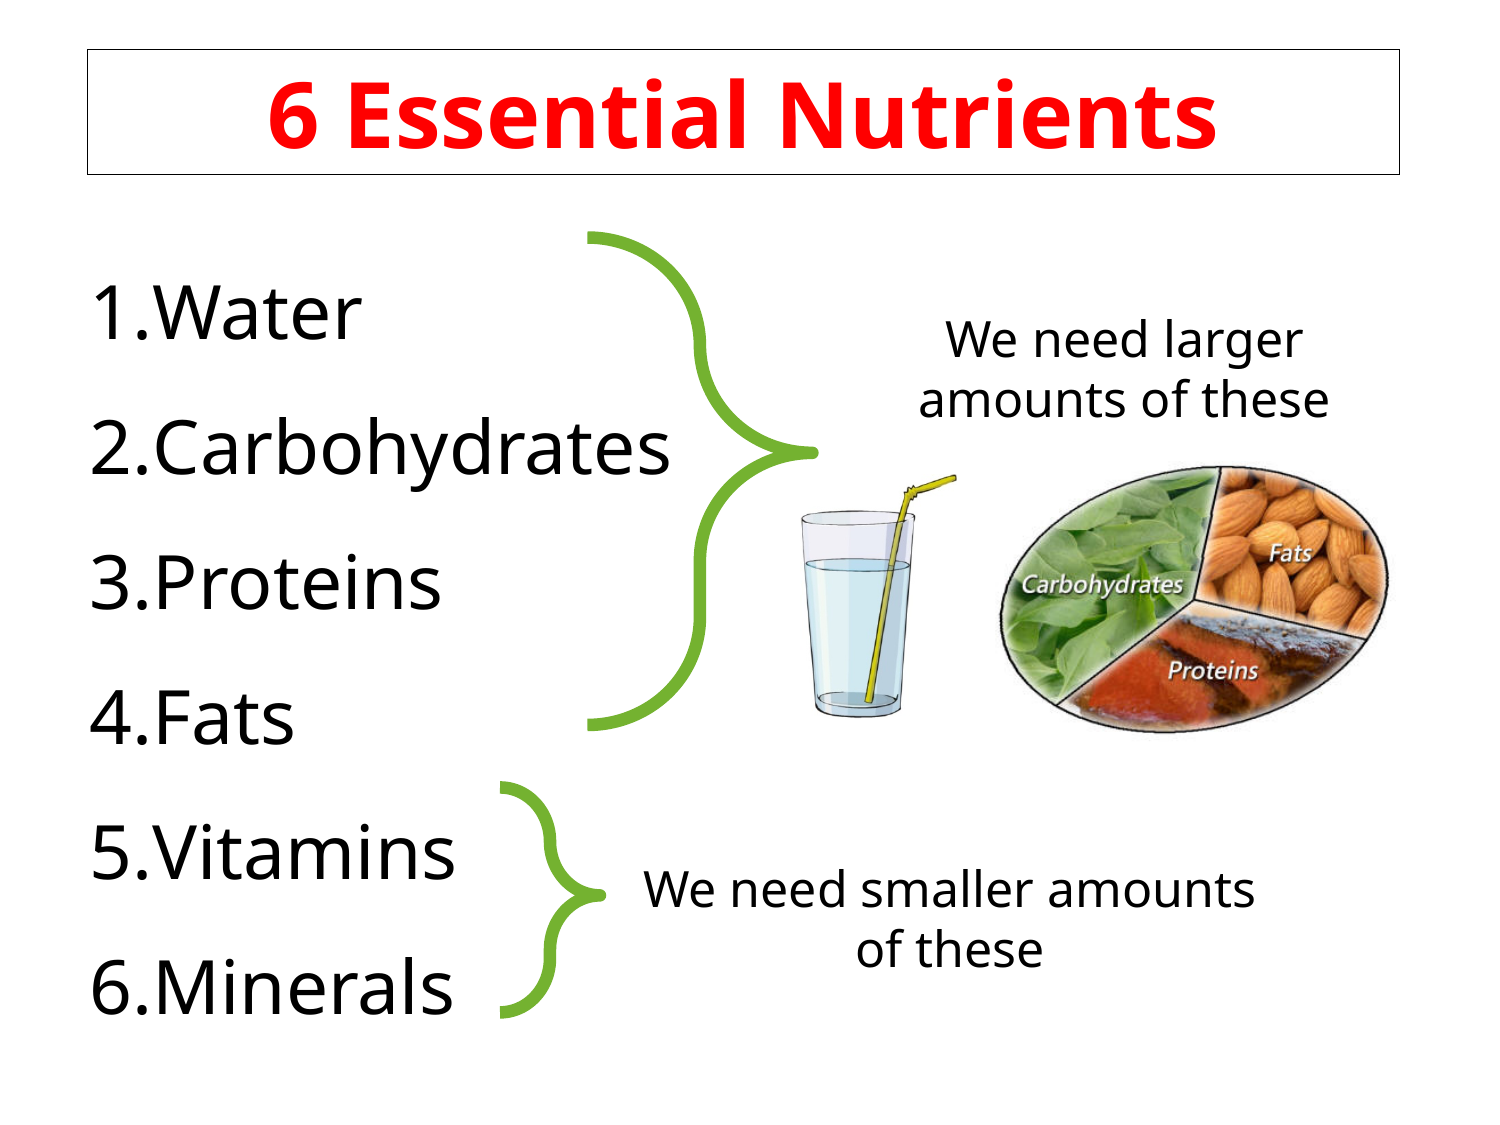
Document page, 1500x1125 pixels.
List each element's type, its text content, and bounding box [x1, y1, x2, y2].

text_box [500, 787, 600, 1013]
text_box 6 Essential Nutrients [87, 49, 1400, 175]
text_box [587, 237, 813, 725]
text_box We need smaller amounts of these [600, 849, 1300, 985]
text_box We need larger amounts of these [849, 299, 1400, 435]
picture [799, 424, 1438, 776]
text_box Water Carbohydrates Proteins Fats Vitamins Minerals [74, 212, 750, 1038]
